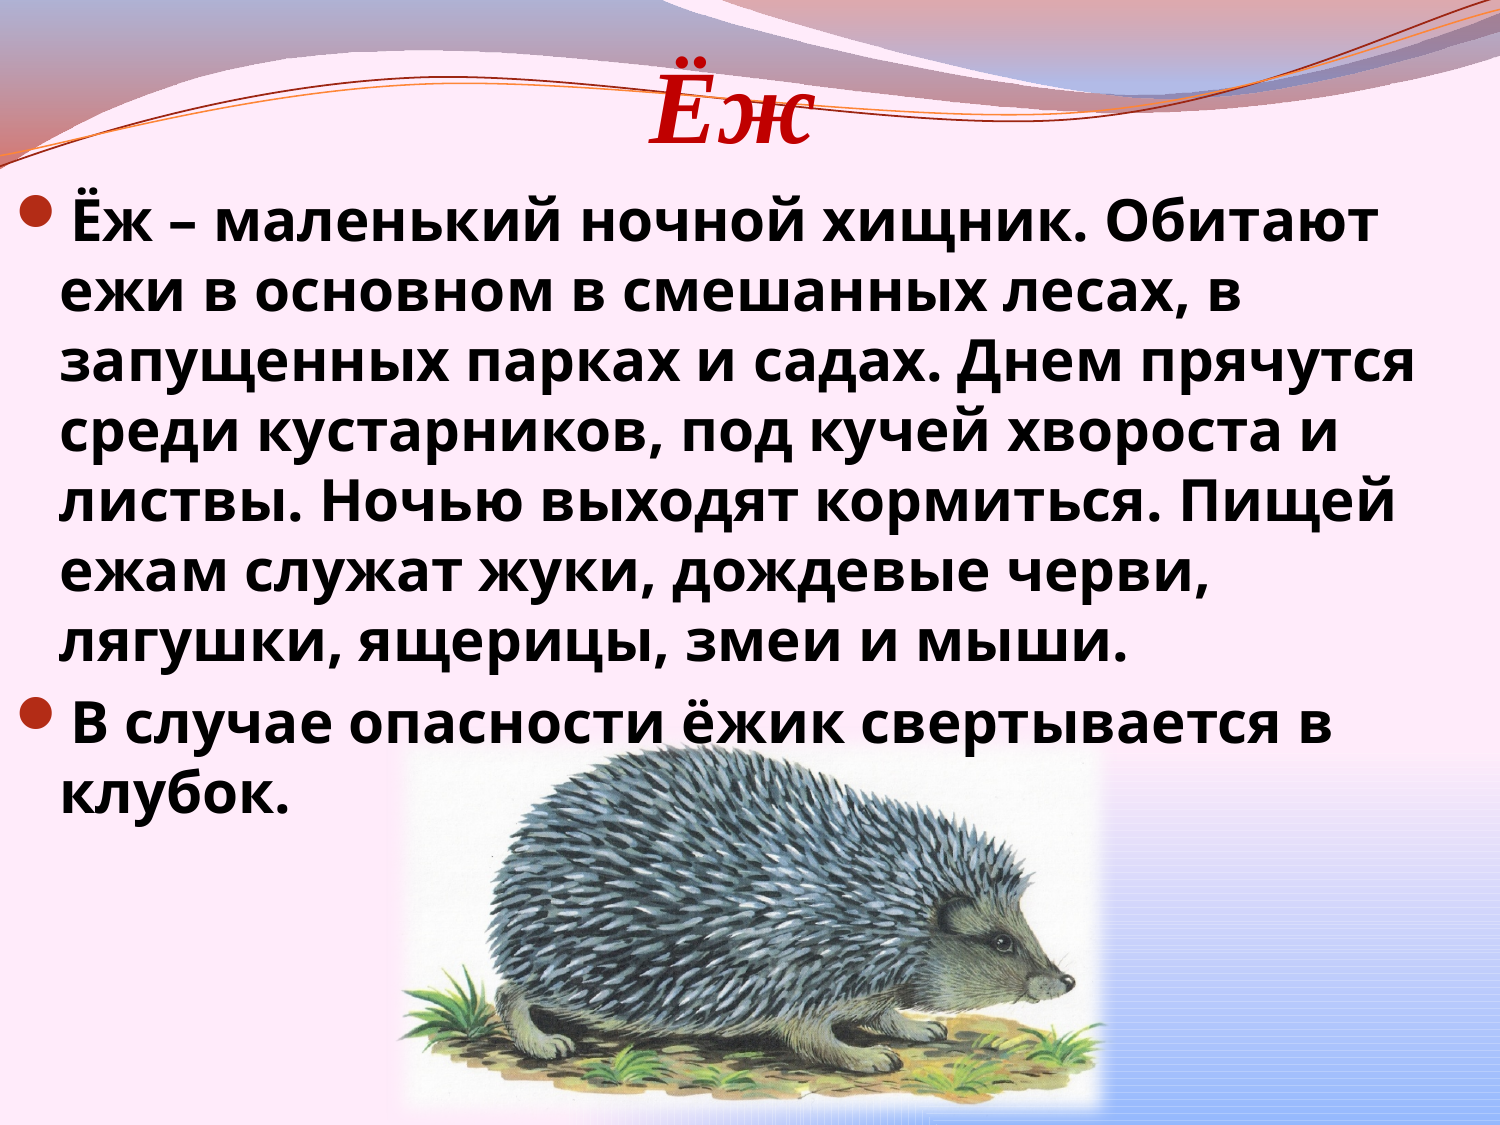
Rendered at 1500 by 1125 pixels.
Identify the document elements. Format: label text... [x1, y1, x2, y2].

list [386, 726, 1118, 1125]
list Ёж – маленький ночной хищник. Обитают ежи в основном в смешанных лесах, в запущенных парках и садах. Днем прячутся среди кустарников, под кучей хвороста и листвы. Ночью выходят кормиться. Пищей ежам служат жуки, дождевые черви, лягушки, ящерицы, змеи и мыши. В случае опасности ёжик свертывается в клубок. [0, 175, 1500, 681]
title Ёж [58, 23, 1409, 165]
